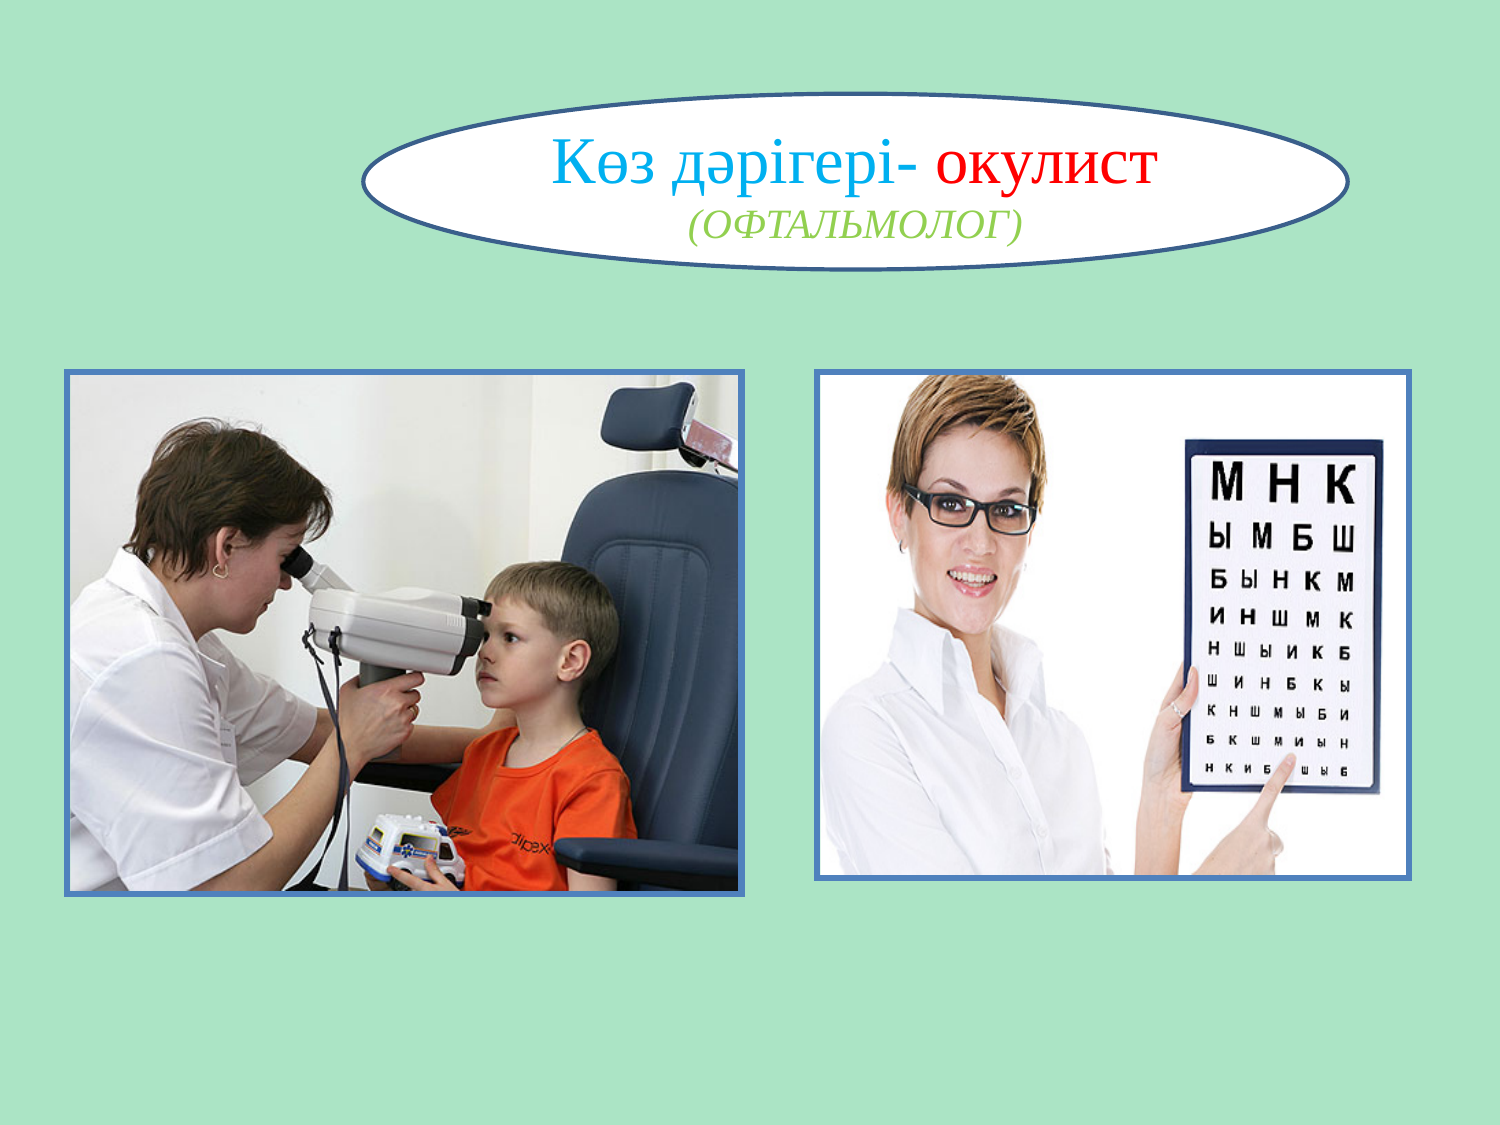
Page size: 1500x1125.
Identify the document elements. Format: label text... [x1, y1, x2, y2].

picture [820, 374, 1407, 876]
text_box Көз дәрігері- окулист (ОФТАЛЬМОЛОГ) [361, 91, 1350, 272]
picture [70, 374, 739, 892]
